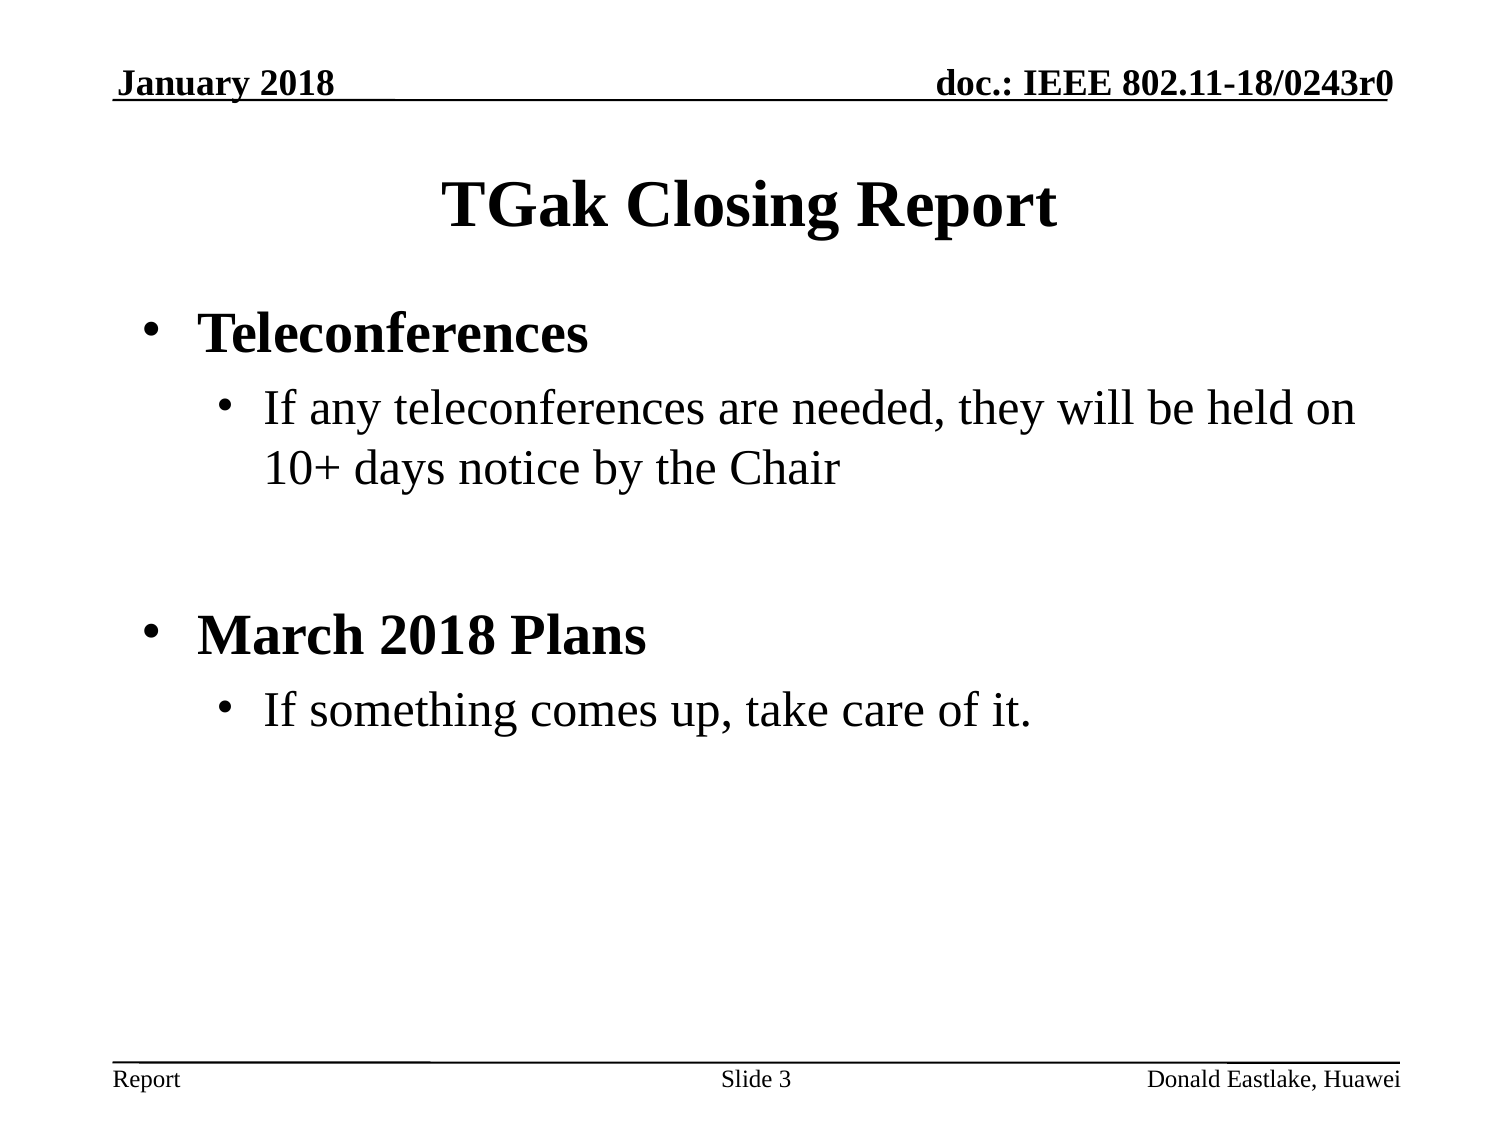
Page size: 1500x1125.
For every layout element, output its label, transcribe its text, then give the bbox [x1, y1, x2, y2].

title TGak Closing Report [112, 112, 1388, 288]
list Teleconferences If any teleconferences are needed, they will be held on 10+ days notice by the Chair March 2018 Plans If something comes up, take care of it. [126, 285, 1402, 962]
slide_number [116, 58, 507, 104]
slide_number Slide 3 [712, 1061, 800, 1123]
footer Donald Eastlake, Huawei [1009, 1061, 1402, 1095]
